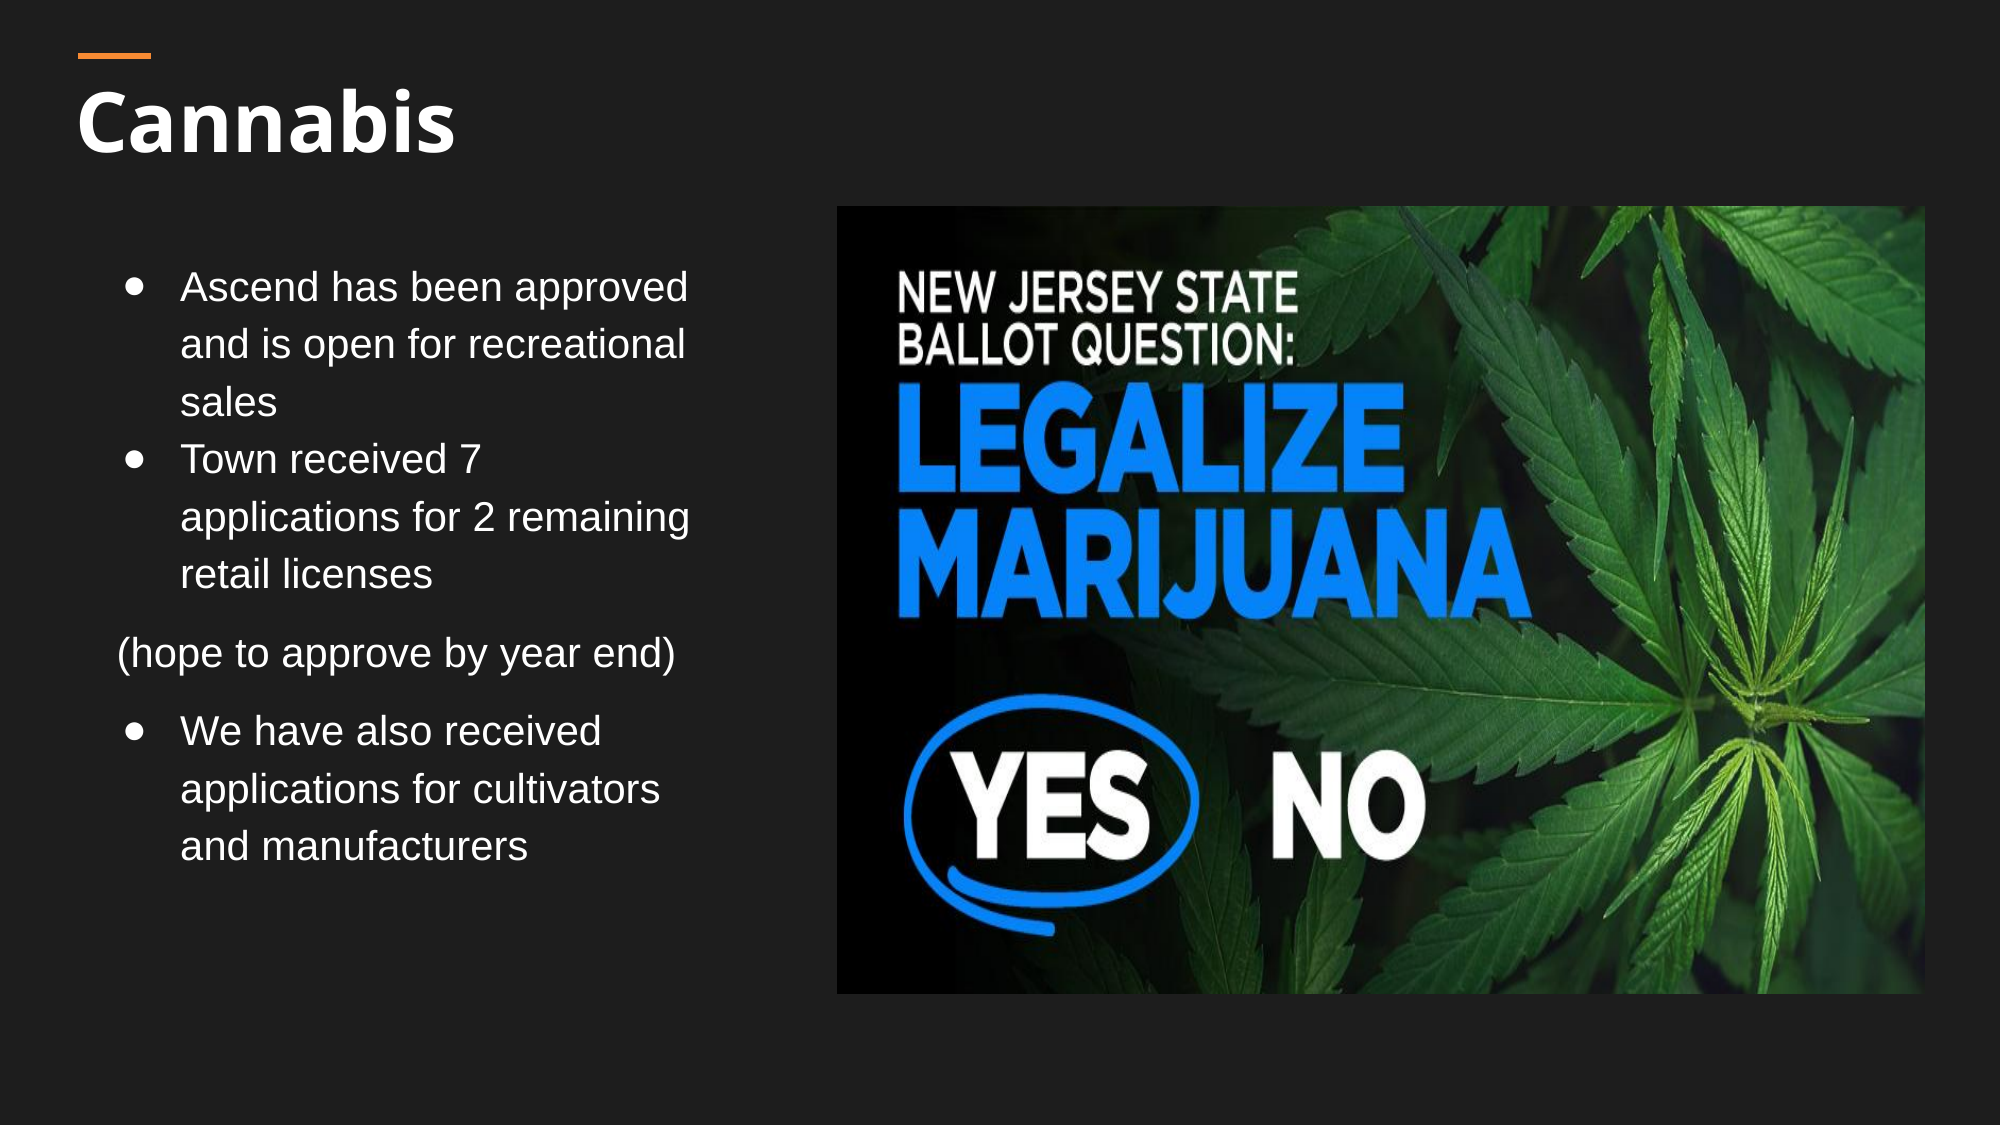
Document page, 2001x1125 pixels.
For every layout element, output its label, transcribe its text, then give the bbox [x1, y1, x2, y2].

picture [836, 206, 1926, 994]
title Cannabis [75, 73, 1925, 277]
text_box Ascend has been approved and is open for recreational sales Town received 7 applications for 2 remaining retail licenses (hope to approve by year end) We have also received applications for cultivators and manufacturers [67, 237, 717, 940]
